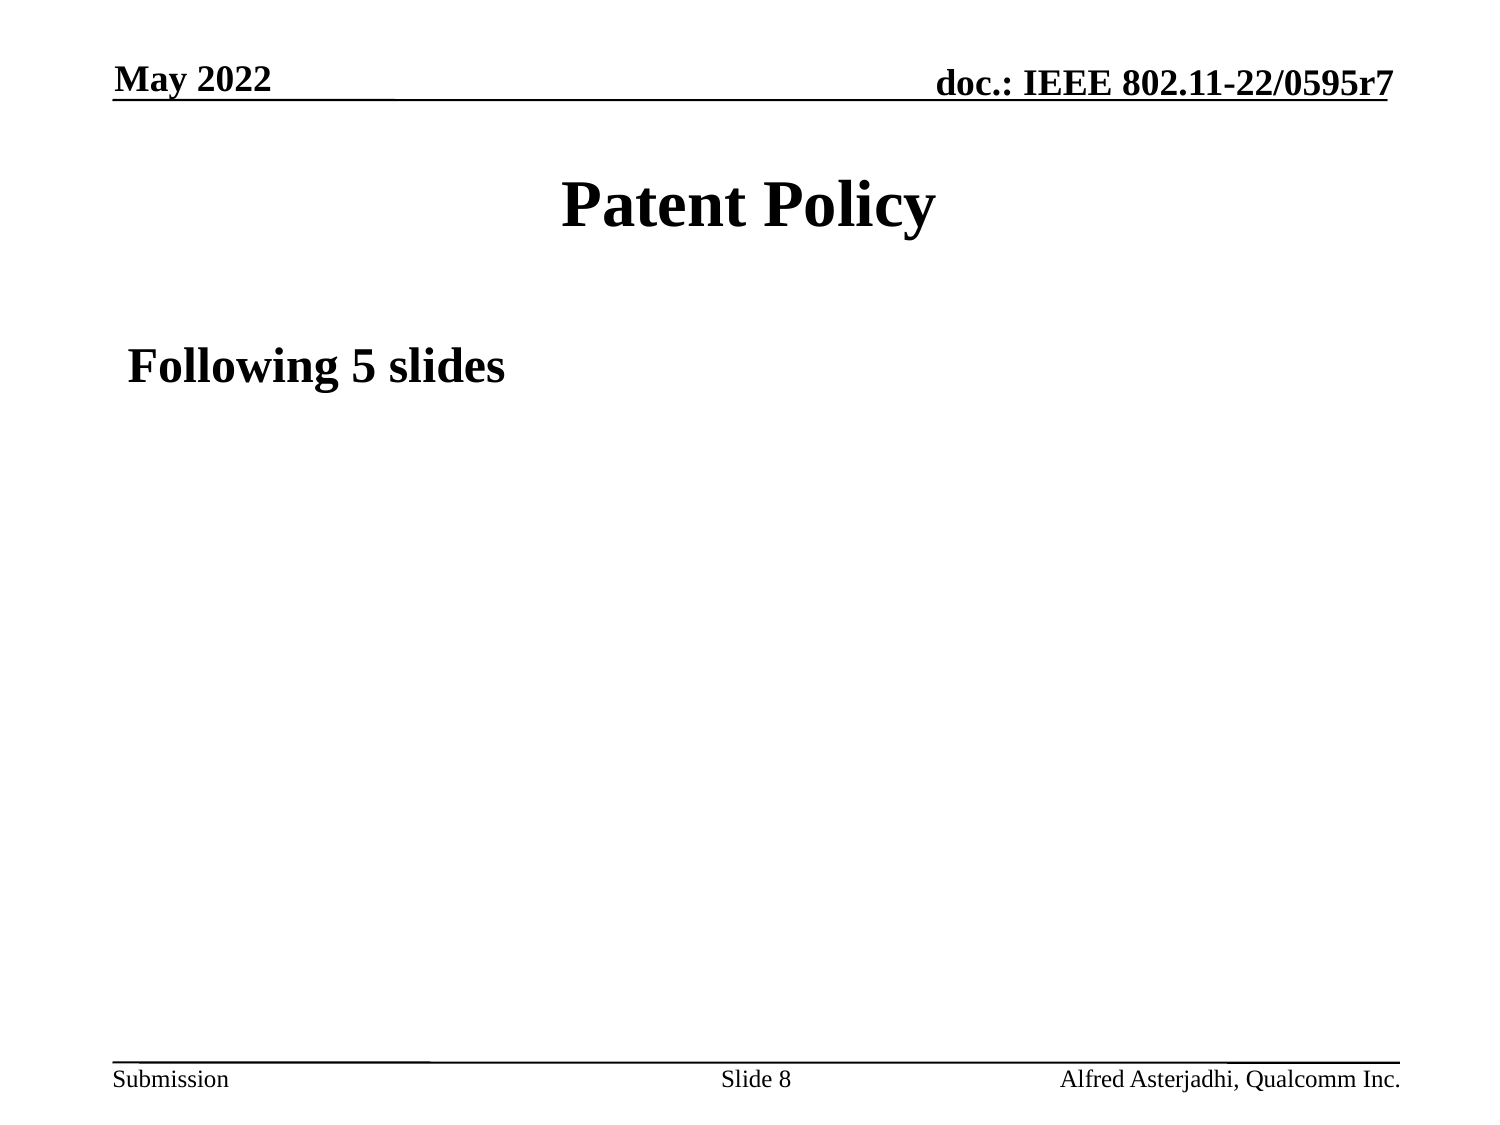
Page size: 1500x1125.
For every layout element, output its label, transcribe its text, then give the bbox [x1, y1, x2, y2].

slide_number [114, 54, 493, 100]
list Following 5 slides [112, 324, 1388, 1000]
slide_number Slide 8 [712, 1061, 800, 1123]
title Patent Policy [112, 112, 1388, 288]
footer Alfred Asterjadhi, Qualcomm Inc. [878, 1061, 1402, 1093]
